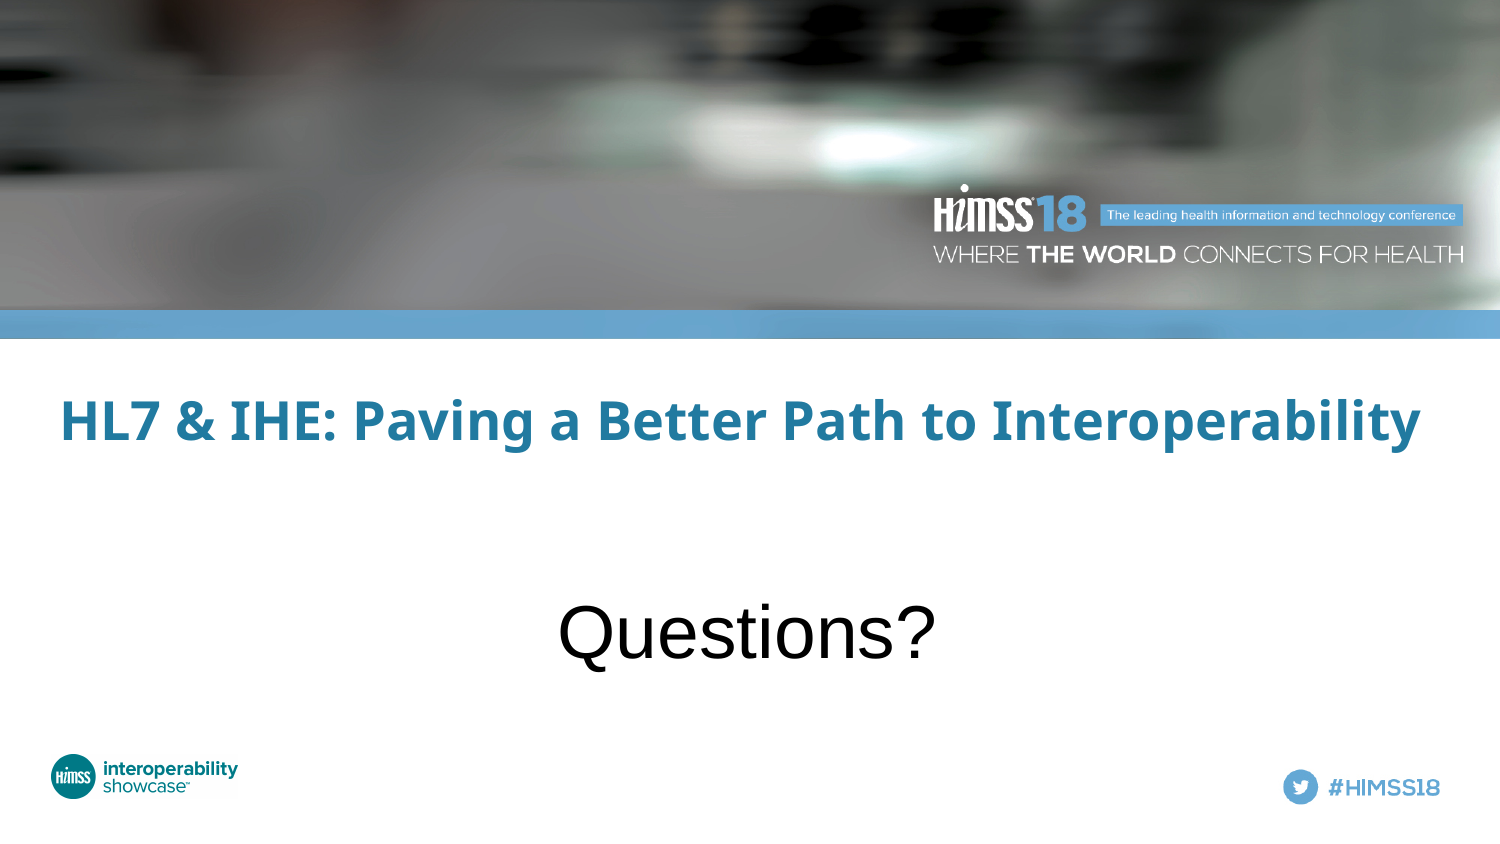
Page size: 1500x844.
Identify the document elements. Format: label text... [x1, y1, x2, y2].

subtitle Questions? [26, 575, 1469, 762]
title HL7 & IHE: Paving a Better Path to Interoperability [26, 392, 1469, 501]
picture [0, 0, 1500, 844]
